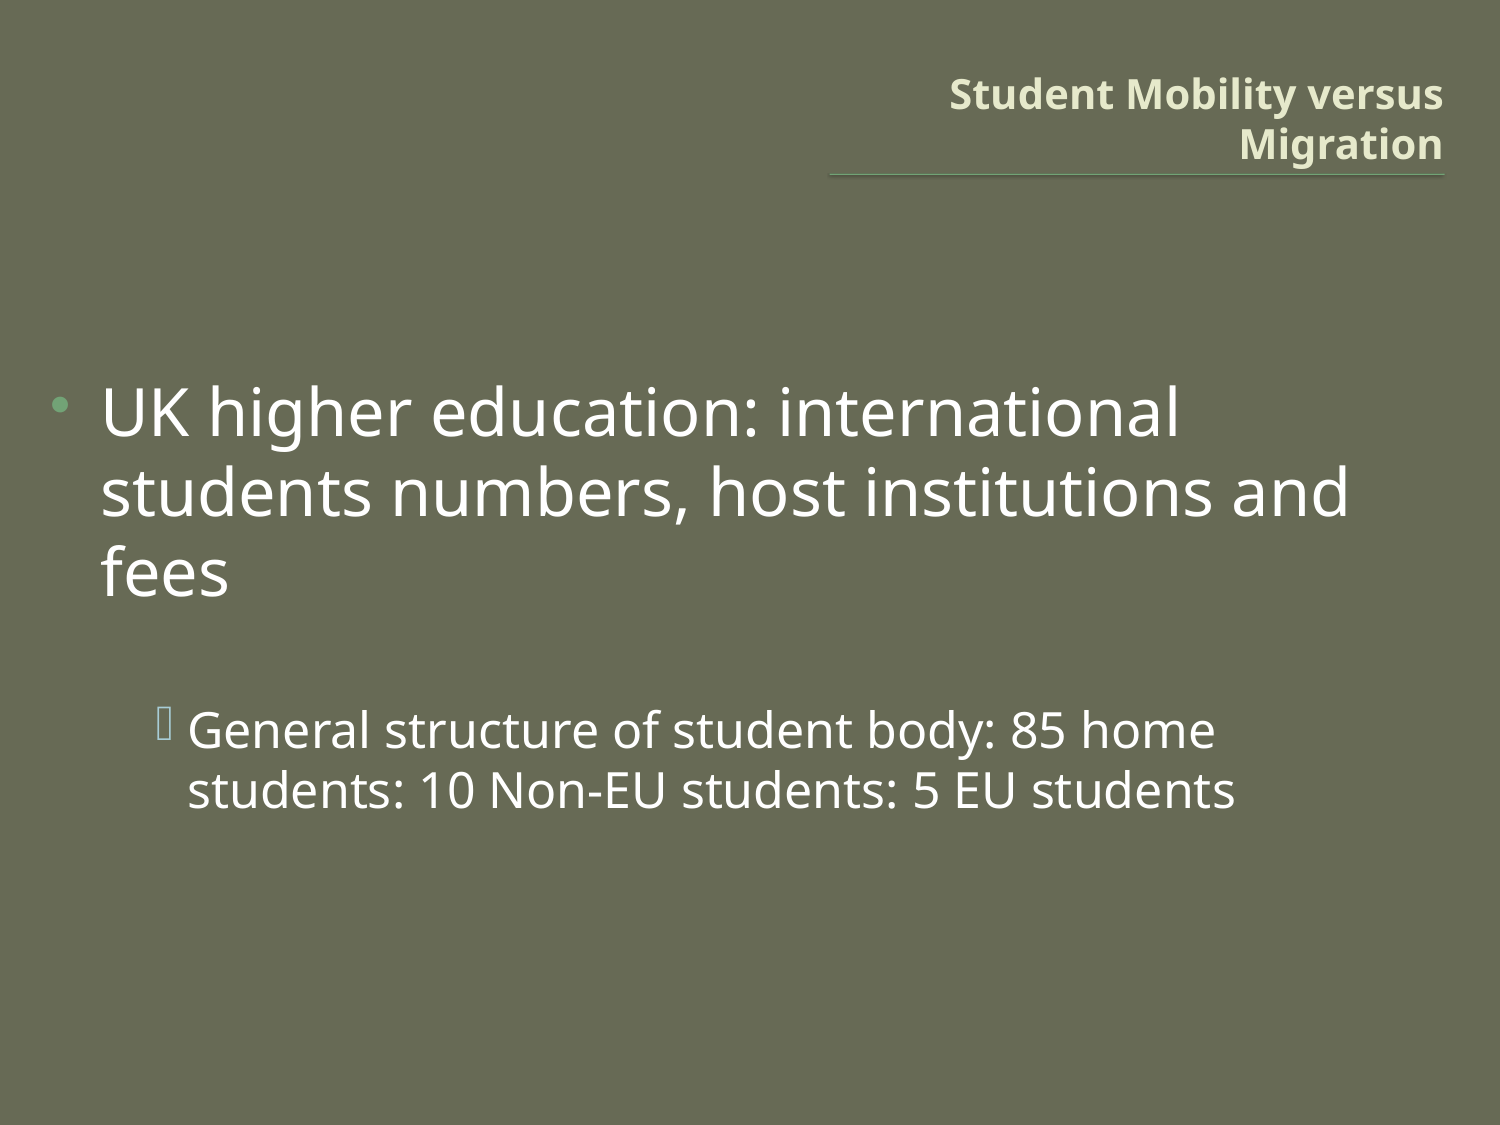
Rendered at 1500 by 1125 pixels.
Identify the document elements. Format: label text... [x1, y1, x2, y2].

title Student Mobility versus Migration [814, 50, 1460, 175]
list UK higher education: international students numbers, host institutions and fees General structure of student body: 85 home students: 10 Non-EU students: 5 EU students [37, 362, 1460, 1015]
